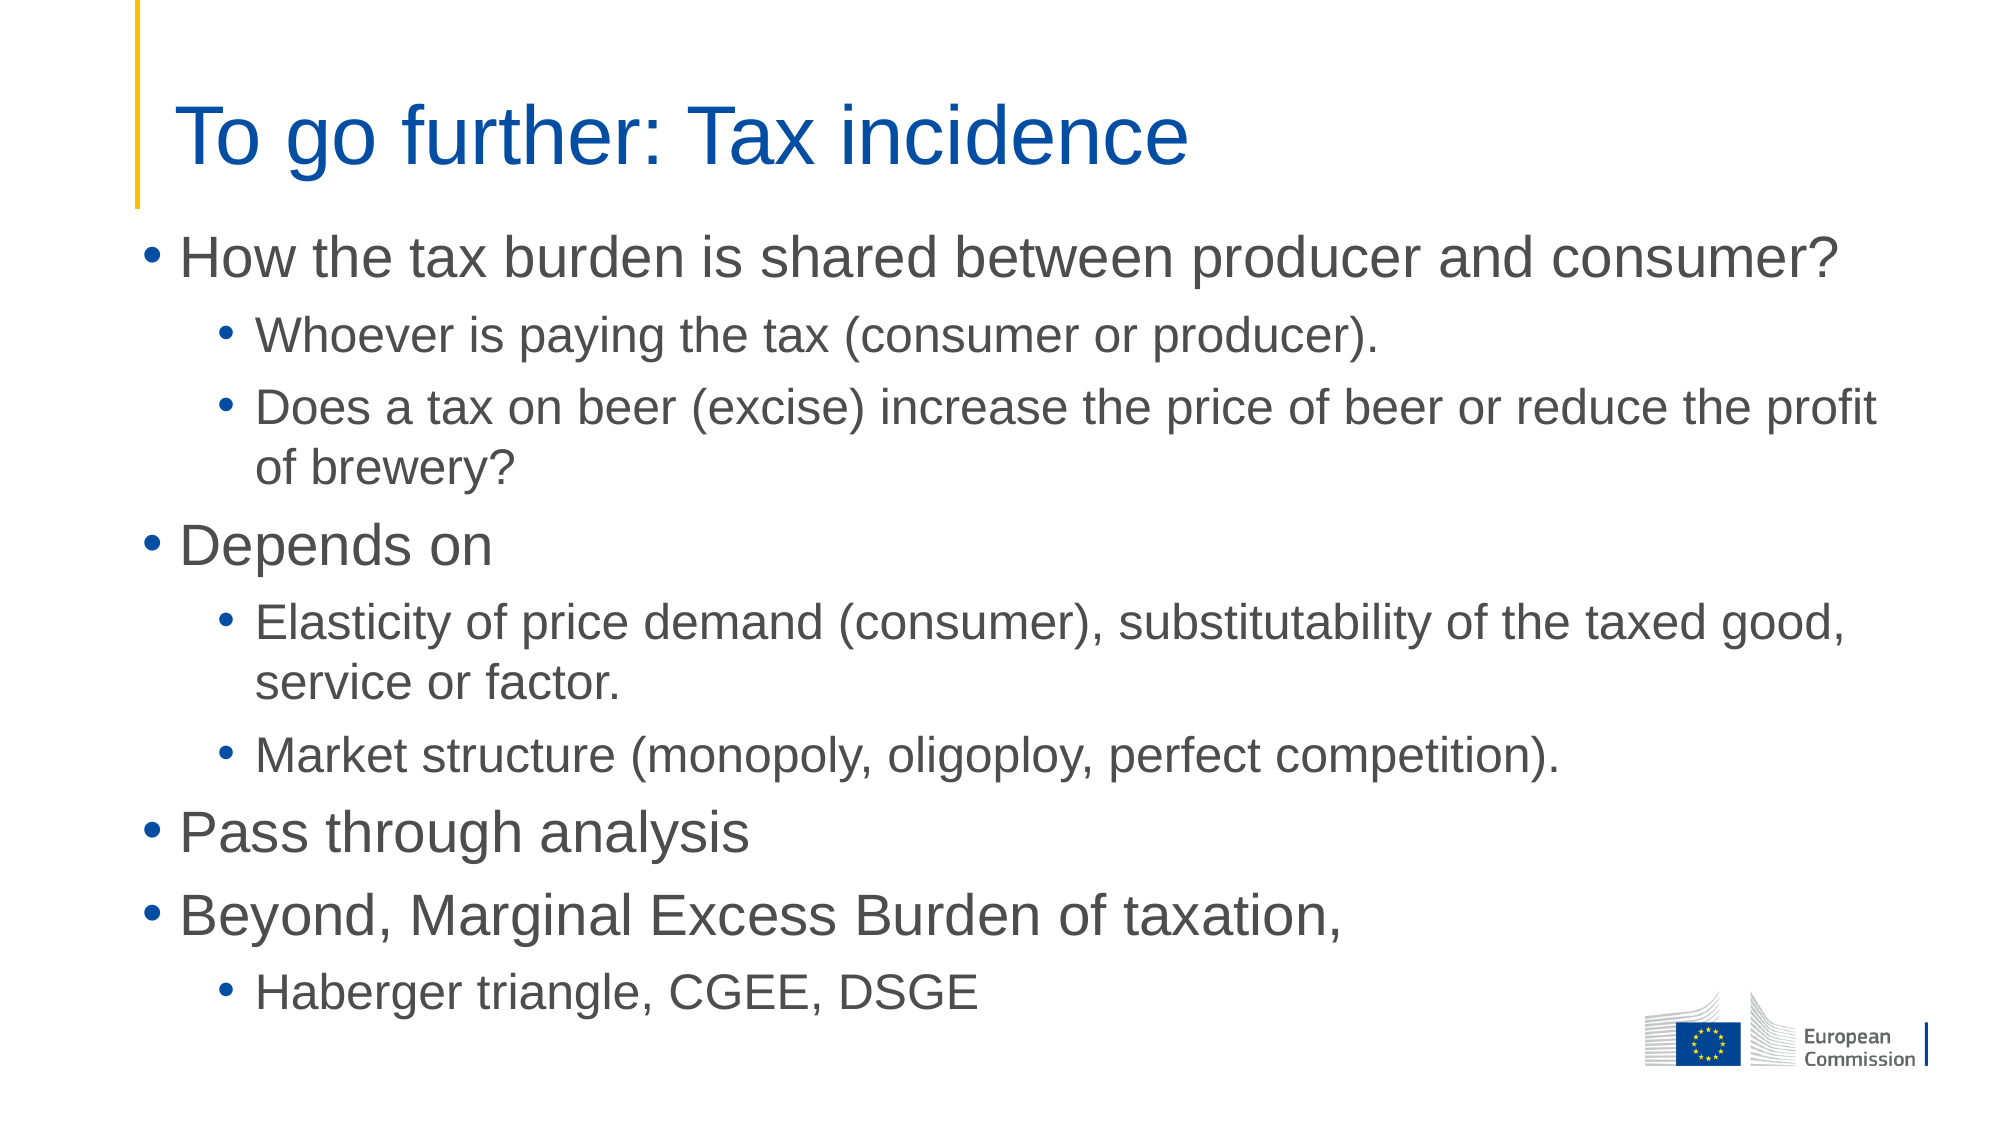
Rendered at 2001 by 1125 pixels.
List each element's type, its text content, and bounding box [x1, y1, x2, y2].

list How the tax burden is shared between producer and consumer? Whoever is paying the tax (consumer or producer). Does a tax on beer (excise) increase the price of beer or reduce the profit of brewery? Depends on Elasticity of price demand (consumer), substitutability of the taxed good, service or factor. Market structure (monopoly, oligoploy, perfect competition). Pass through analysis Beyond, Marginal Excess Burden of taxation, Haberger triangle, CGEE, DSGE [127, 212, 1917, 849]
picture [1645, 991, 1928, 1066]
title To go further: Tax incidence [159, 54, 1885, 183]
